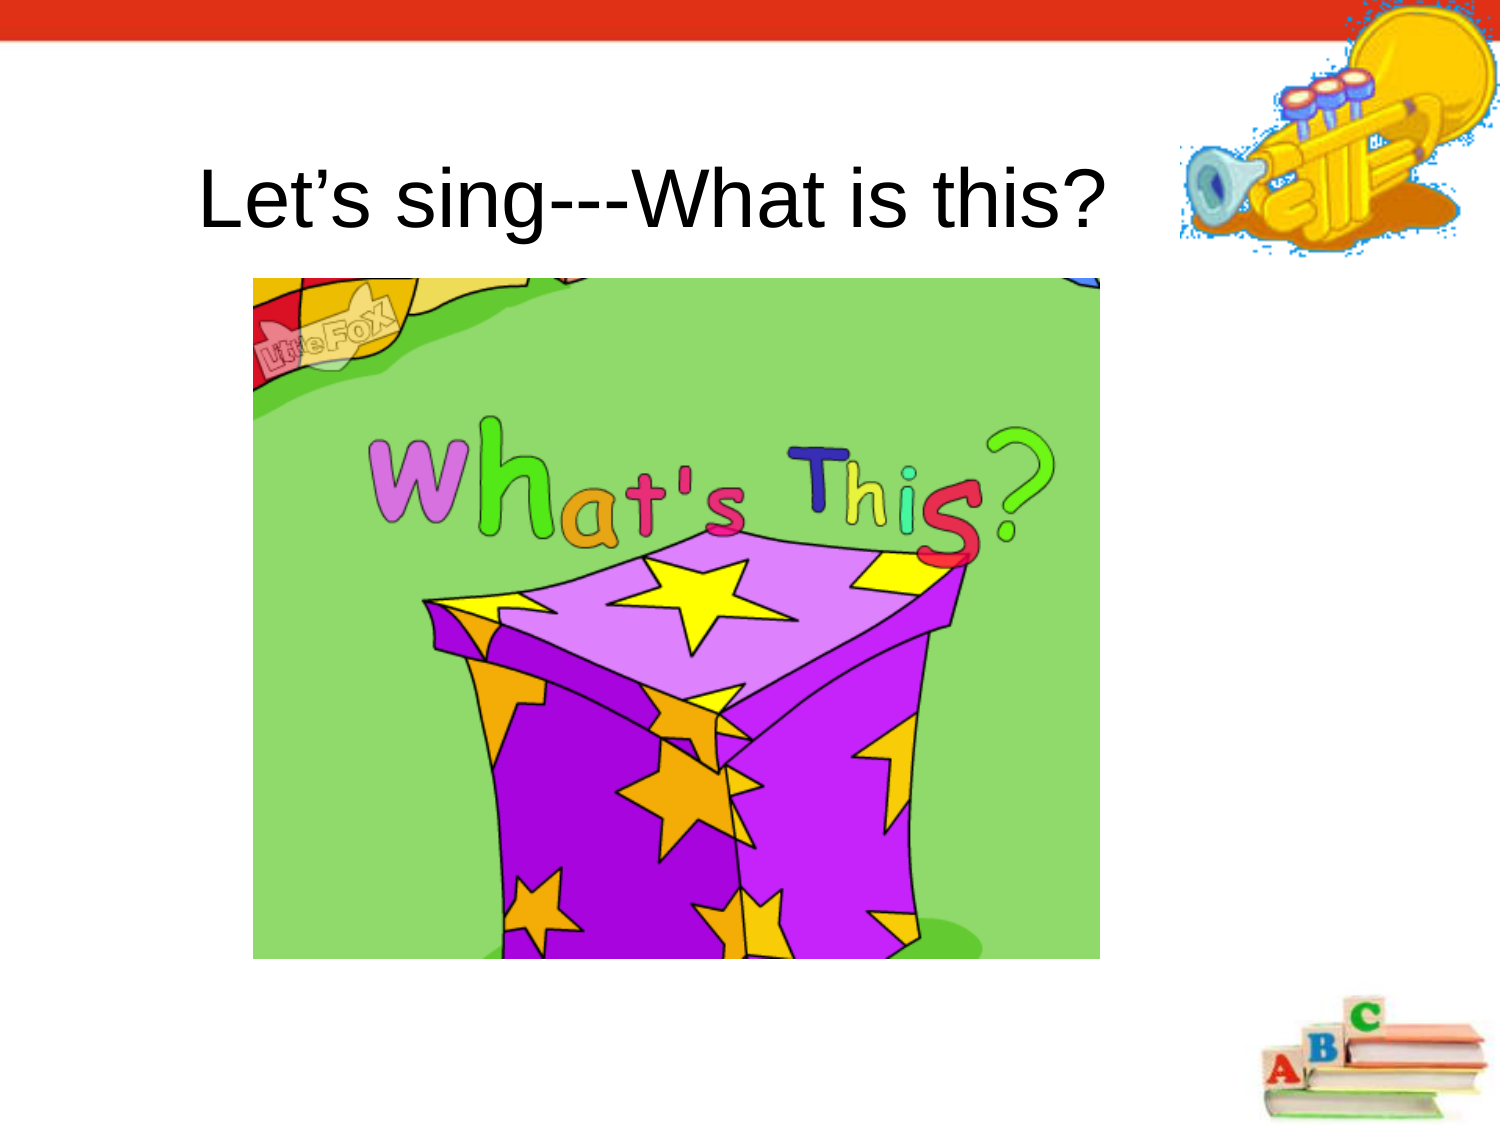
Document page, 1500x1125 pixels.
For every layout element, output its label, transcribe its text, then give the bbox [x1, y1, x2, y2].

text_box Let’s sing---What is this? [183, 137, 1175, 252]
picture [0, 0, 1500, 1125]
